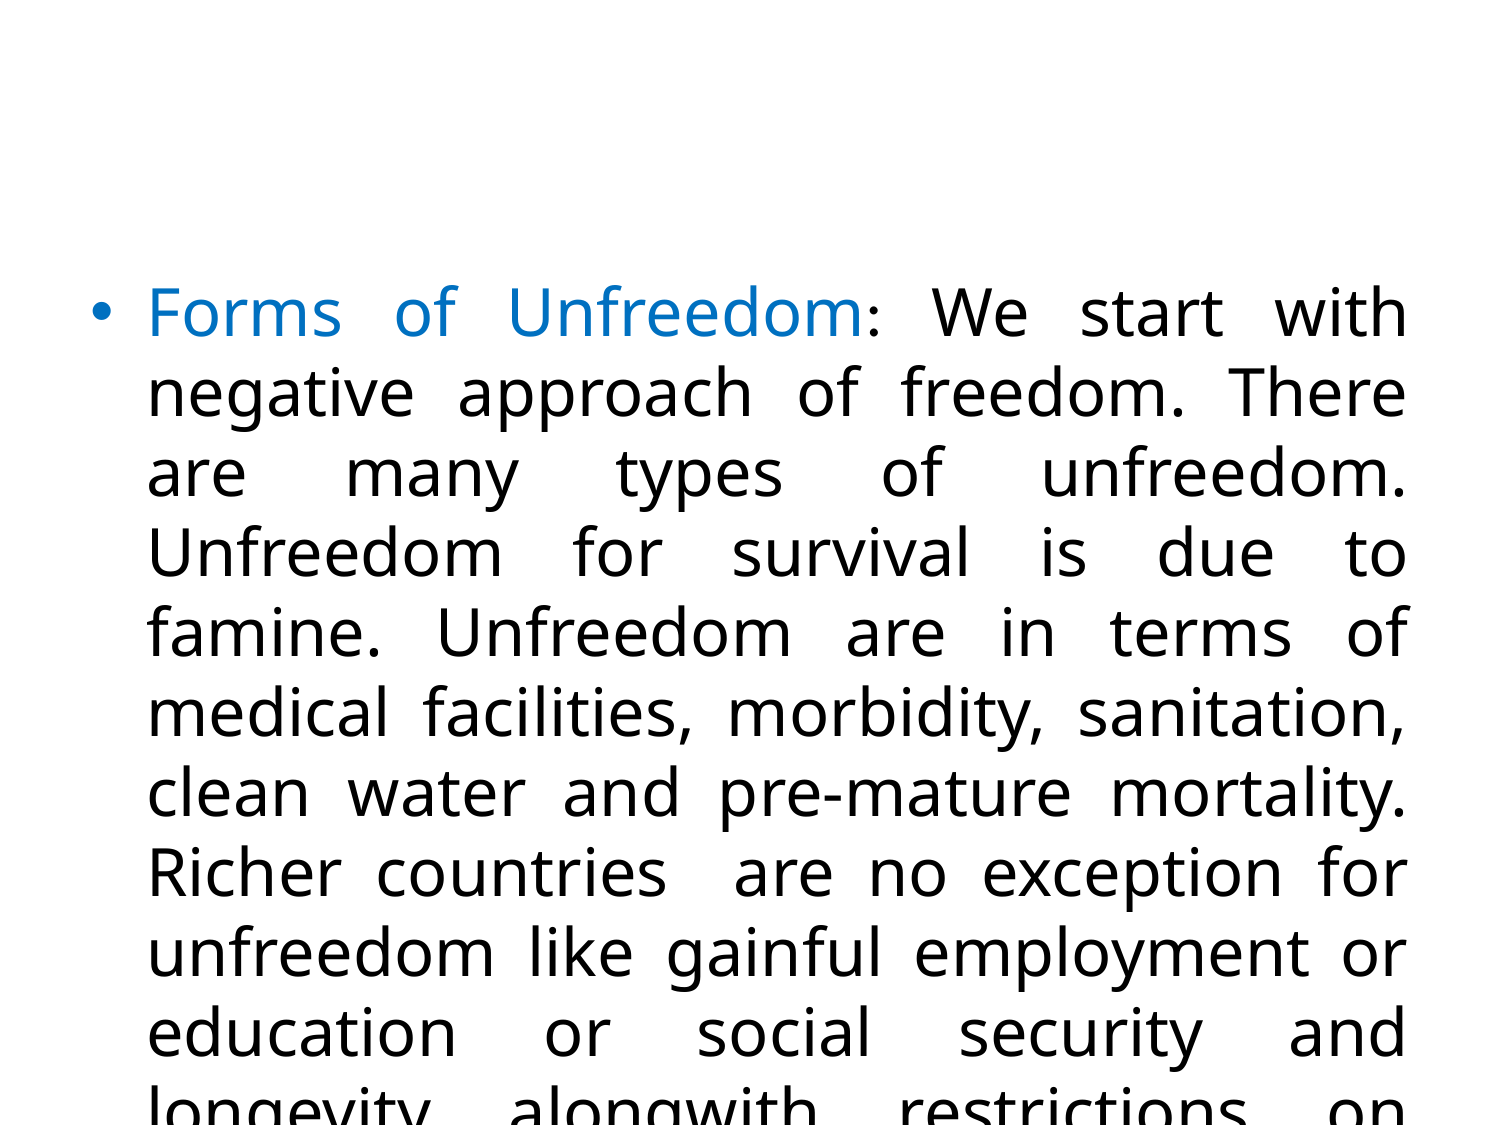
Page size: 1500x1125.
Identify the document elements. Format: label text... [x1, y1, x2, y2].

list Forms of Unfreedom: We start with negative approach of freedom. There are many types of unfreedom. Unfreedom for survival is due to famine. Unfreedom are in terms of medical facilities, morbidity, sanitation, clean water and pre-mature mortality. Richer countries are no exception for unfreedom like gainful employment or education or social security and longevity alongwith restrictions on woman. People do not get political freedom and civil rights. Freedom should allow to have action and decision on one hand and to have opportunities in personal and social circumstances. [75, 262, 1425, 1005]
